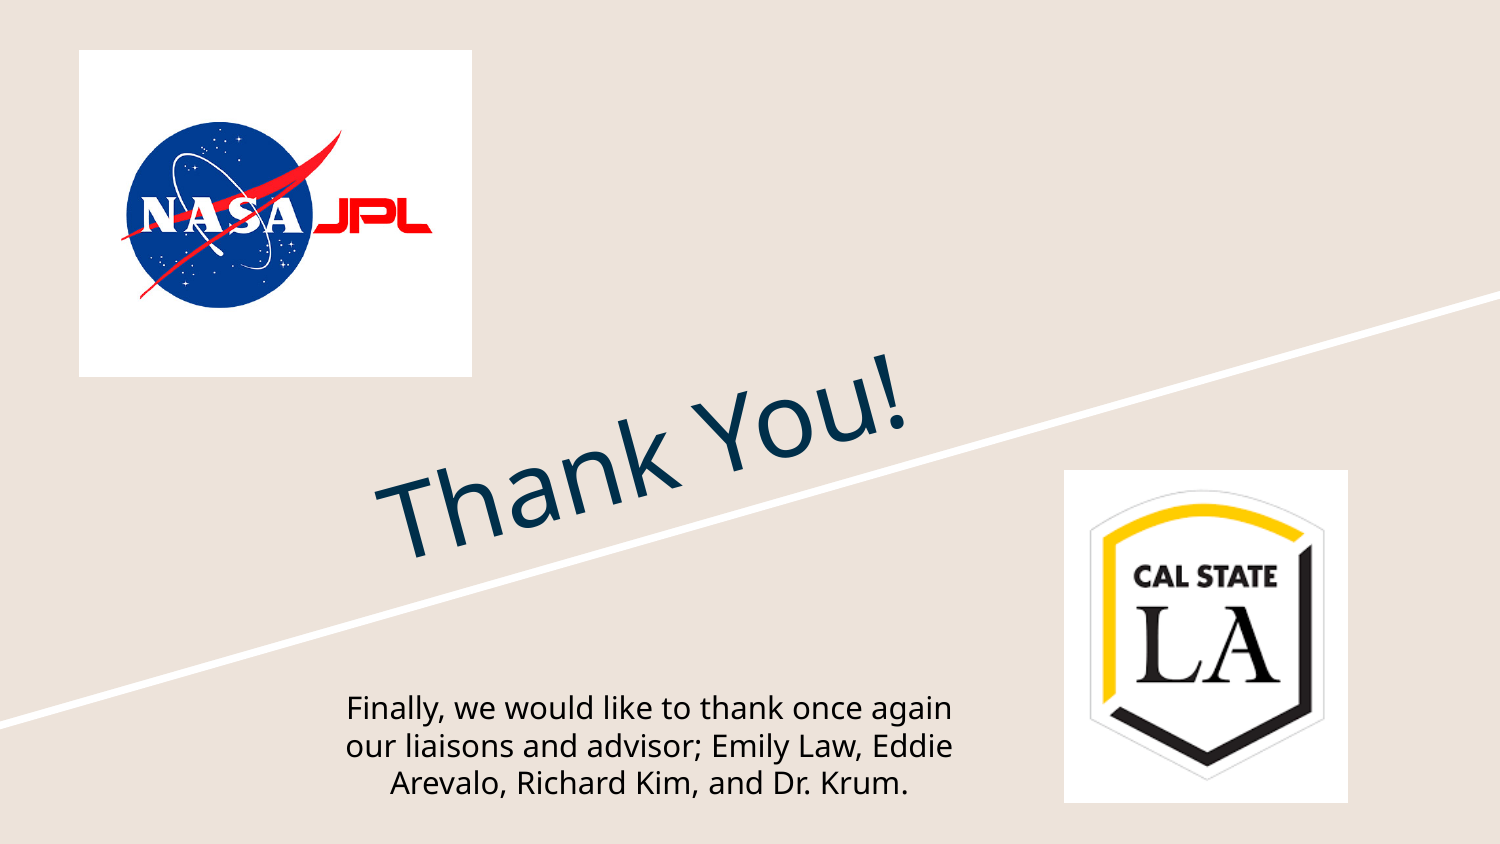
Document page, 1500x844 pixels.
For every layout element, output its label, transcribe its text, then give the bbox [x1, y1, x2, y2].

picture [1064, 469, 1348, 803]
text_box Finally, we would like to thank once again our liaisons and advisor; Emily Law, Eddie Arevalo, Richard Kim, and Dr. Krum. [315, 673, 985, 844]
picture [79, 49, 473, 378]
title Thank You! [348, 282, 1015, 599]
